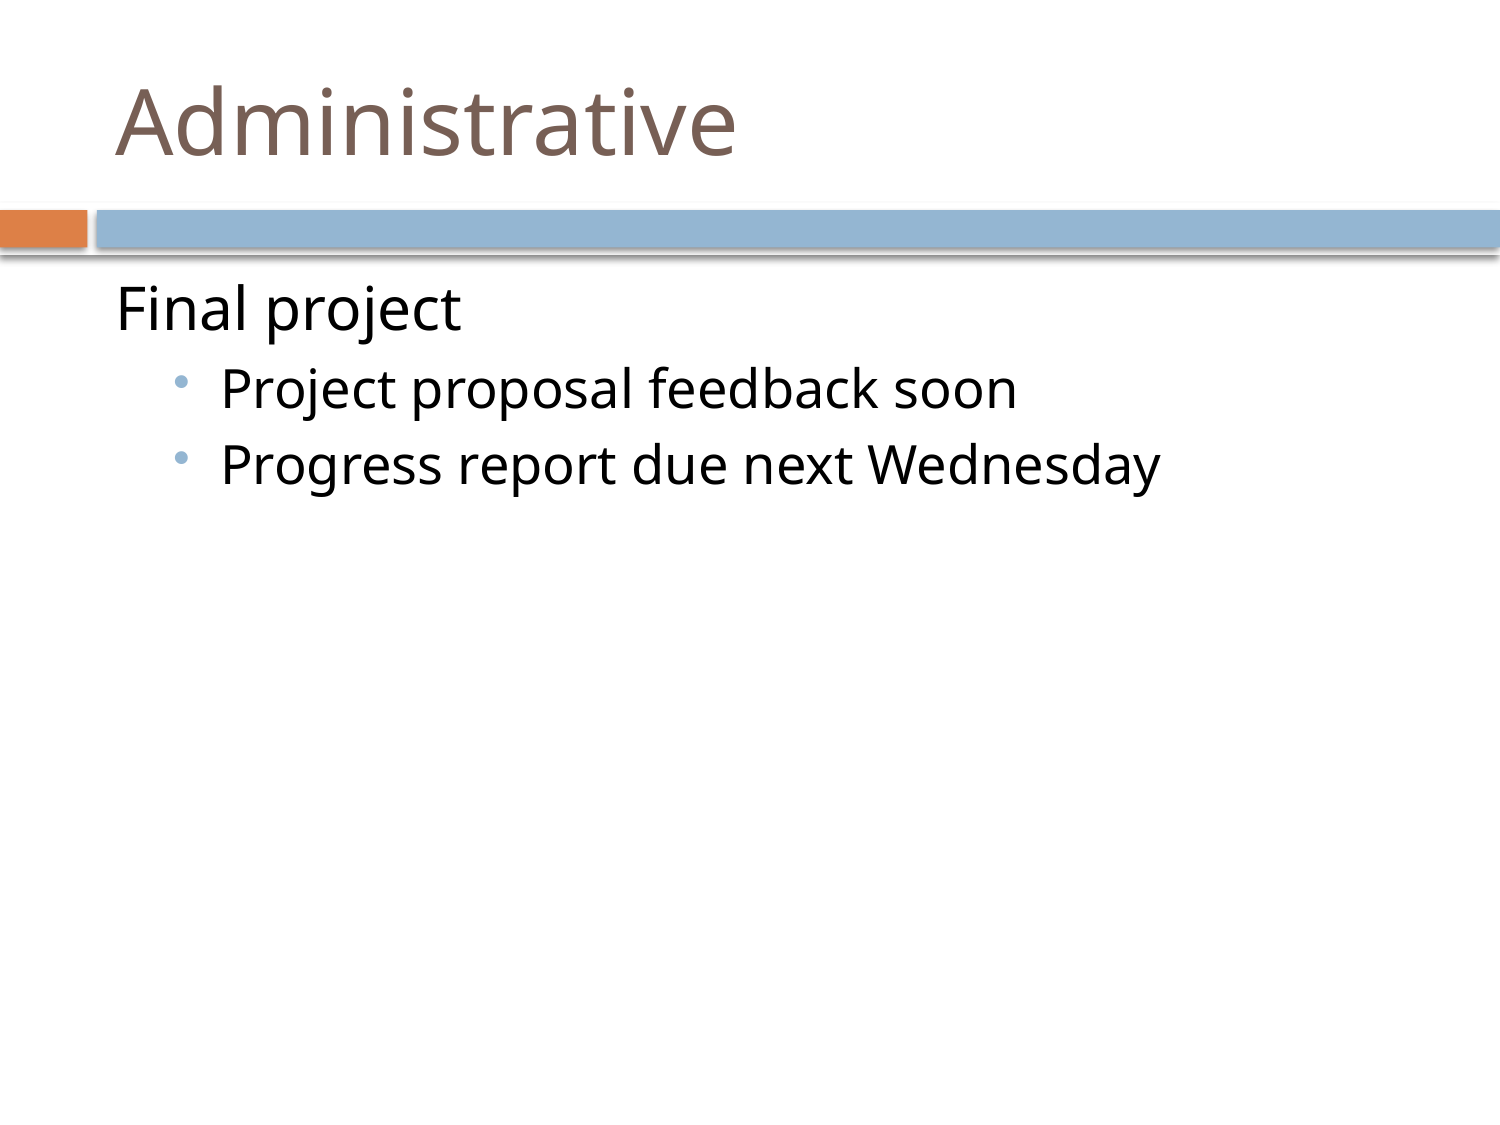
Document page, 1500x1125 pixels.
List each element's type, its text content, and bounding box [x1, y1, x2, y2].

list Final project Project proposal feedback soon Progress report due next Wednesday [100, 262, 1438, 1000]
title Administrative [100, 37, 1438, 200]
